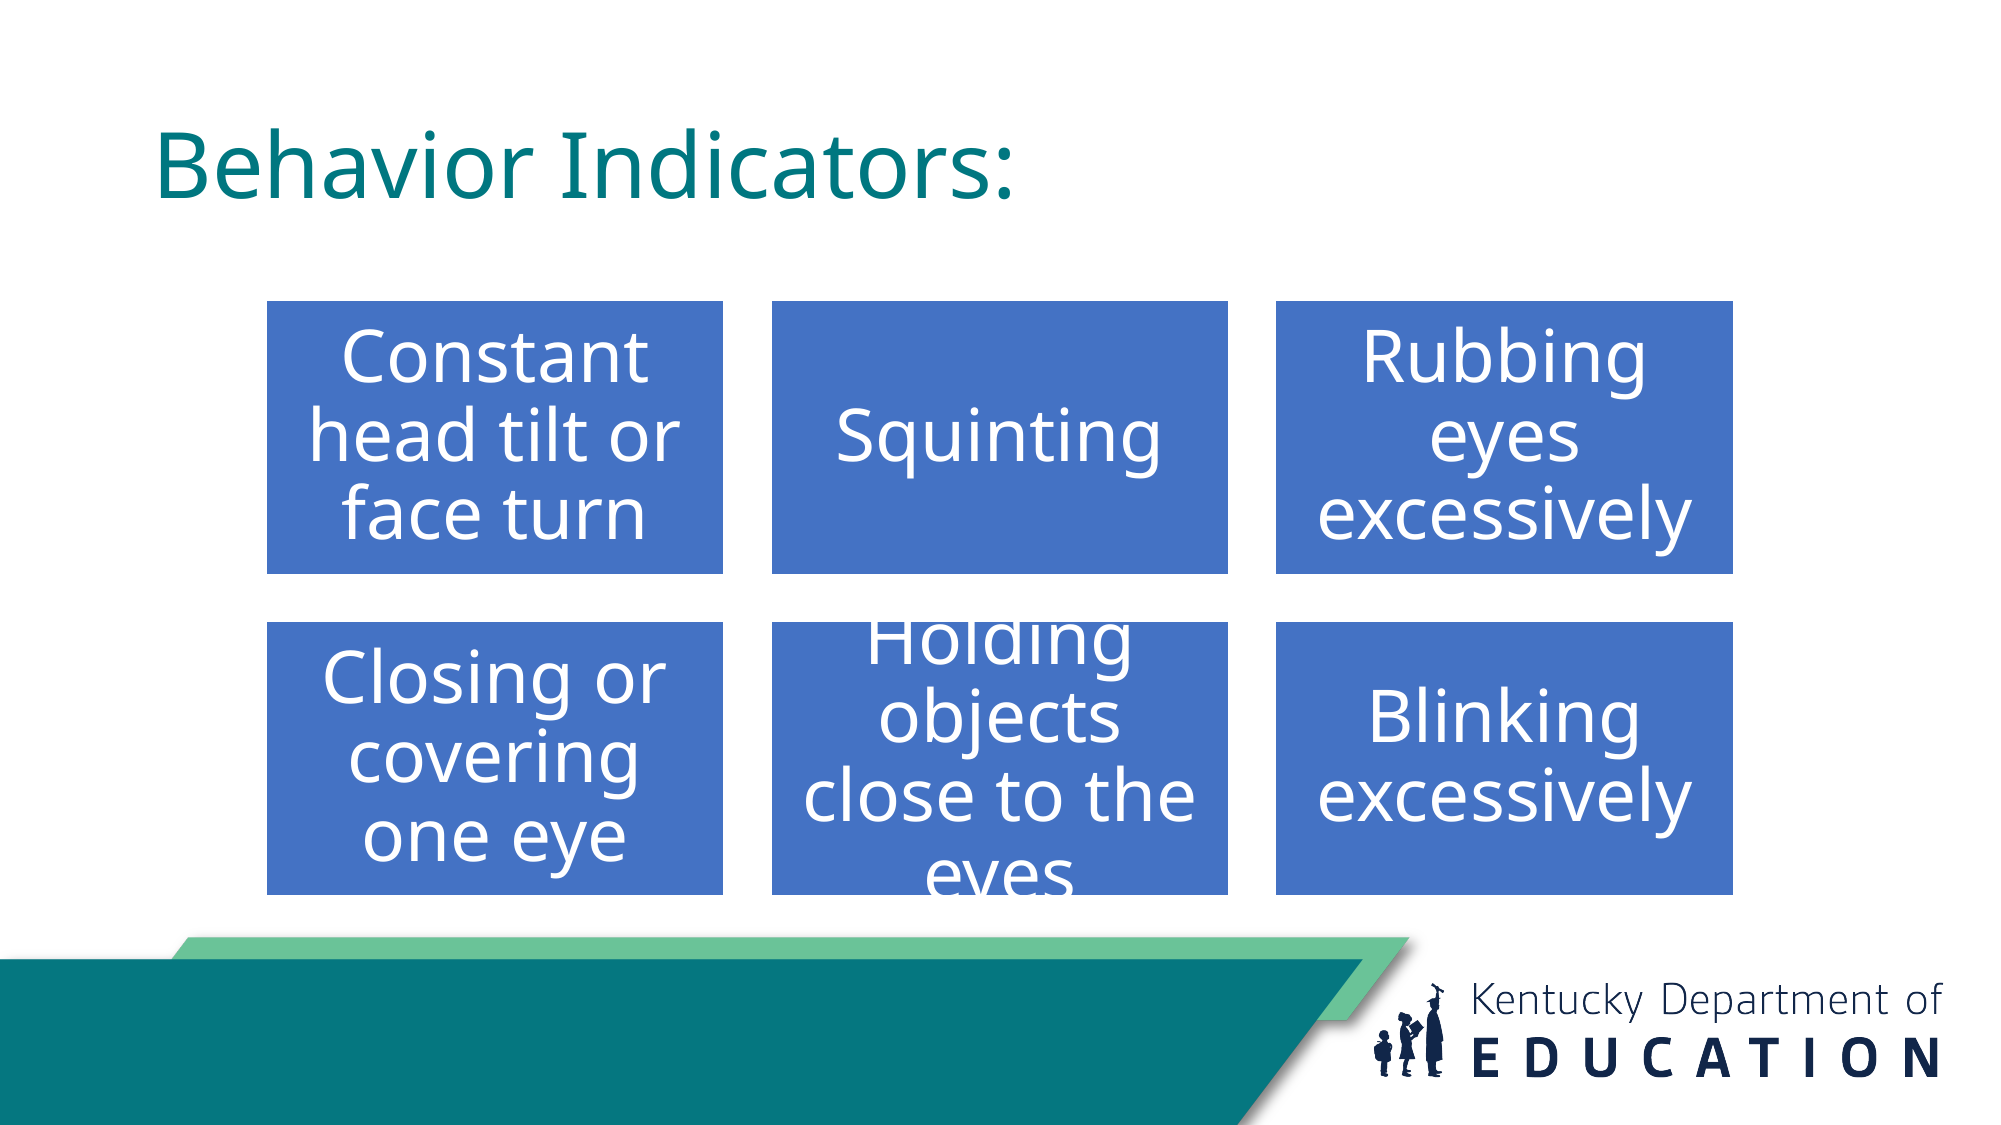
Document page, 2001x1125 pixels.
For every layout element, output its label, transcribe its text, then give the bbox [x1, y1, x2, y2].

title Behavior Indicators: [137, 59, 1863, 278]
picture [0, 0, 2001, 1125]
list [137, 299, 1863, 897]
